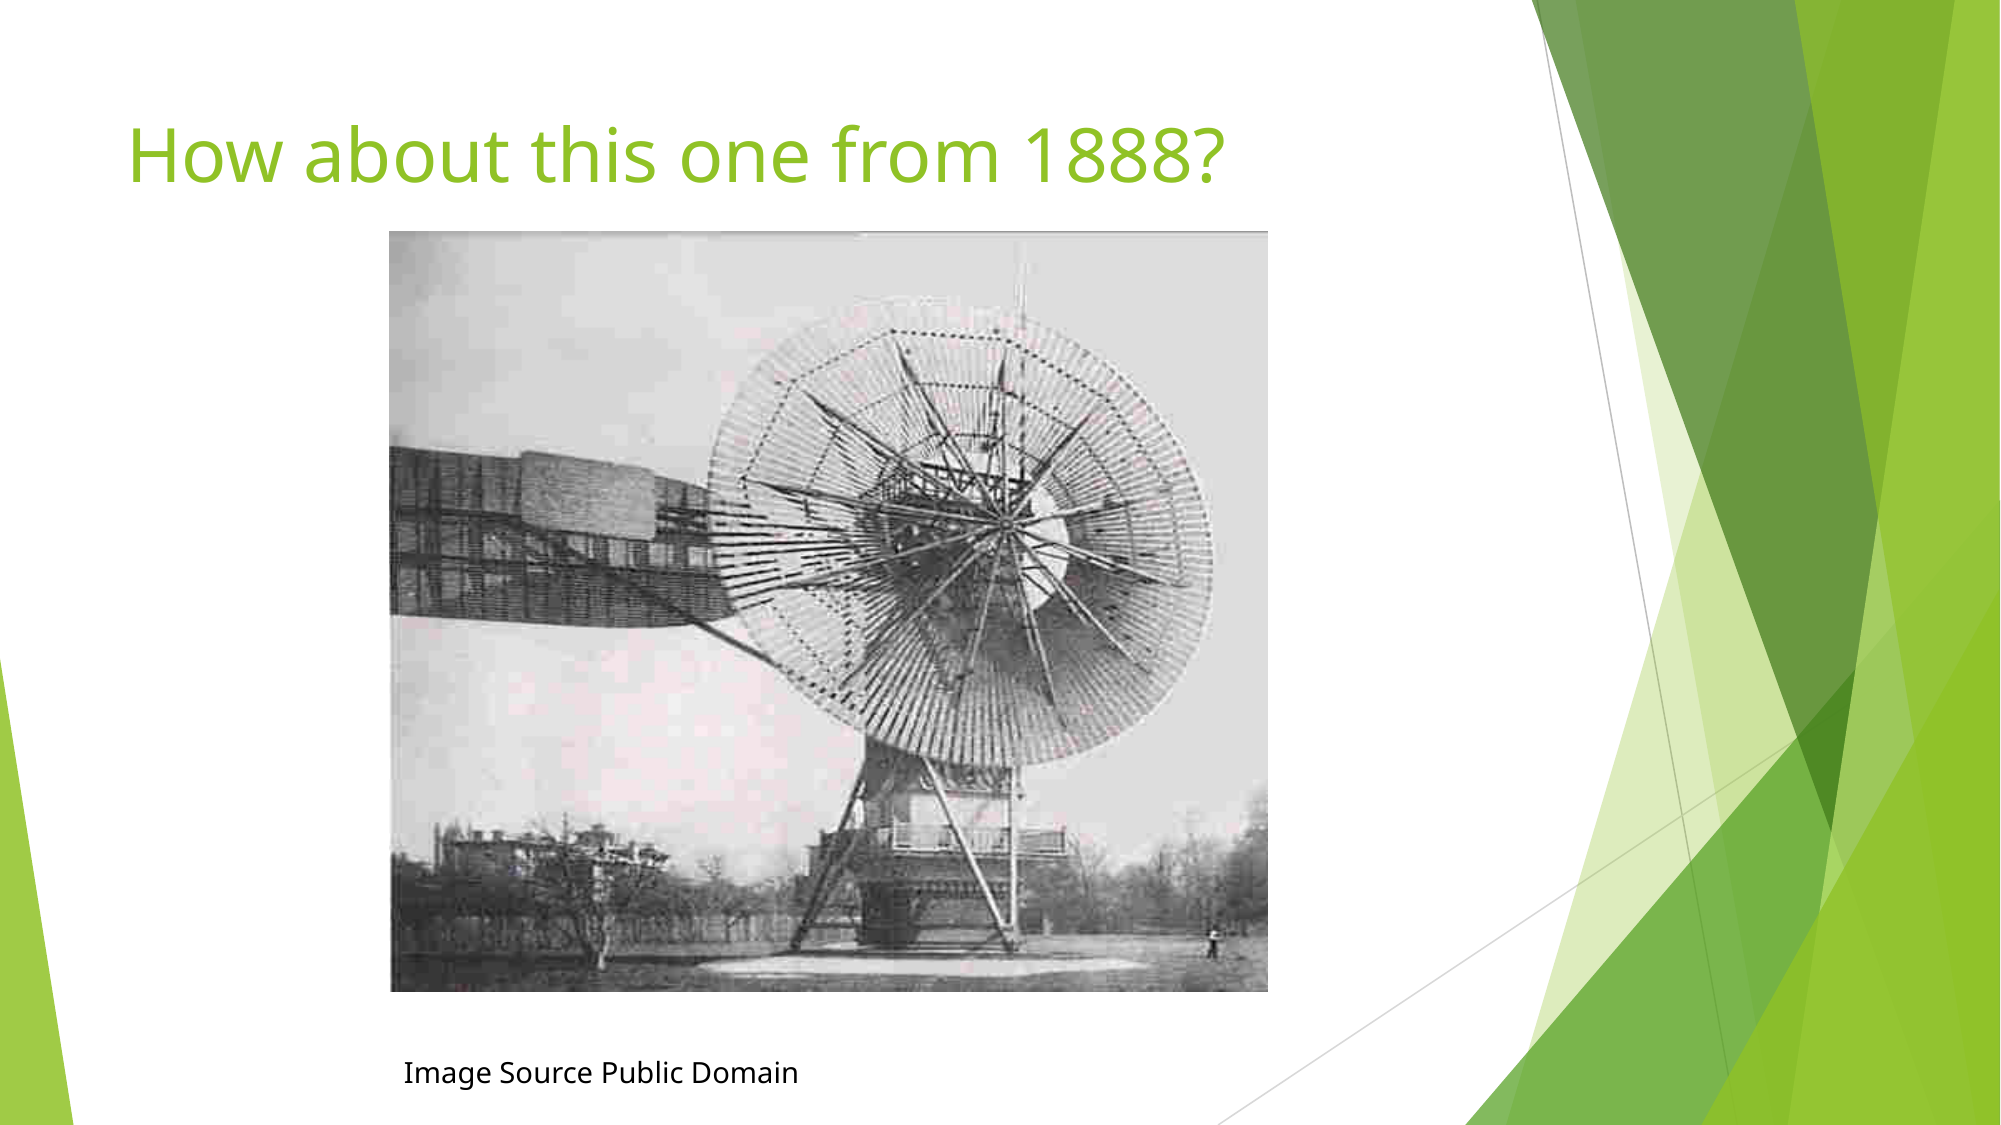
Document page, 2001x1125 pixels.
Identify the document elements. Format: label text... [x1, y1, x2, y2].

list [388, 231, 1269, 992]
title How about this one from 1888? [111, 99, 1522, 317]
text_box Image Source Public Domain [388, 1039, 2000, 1105]
